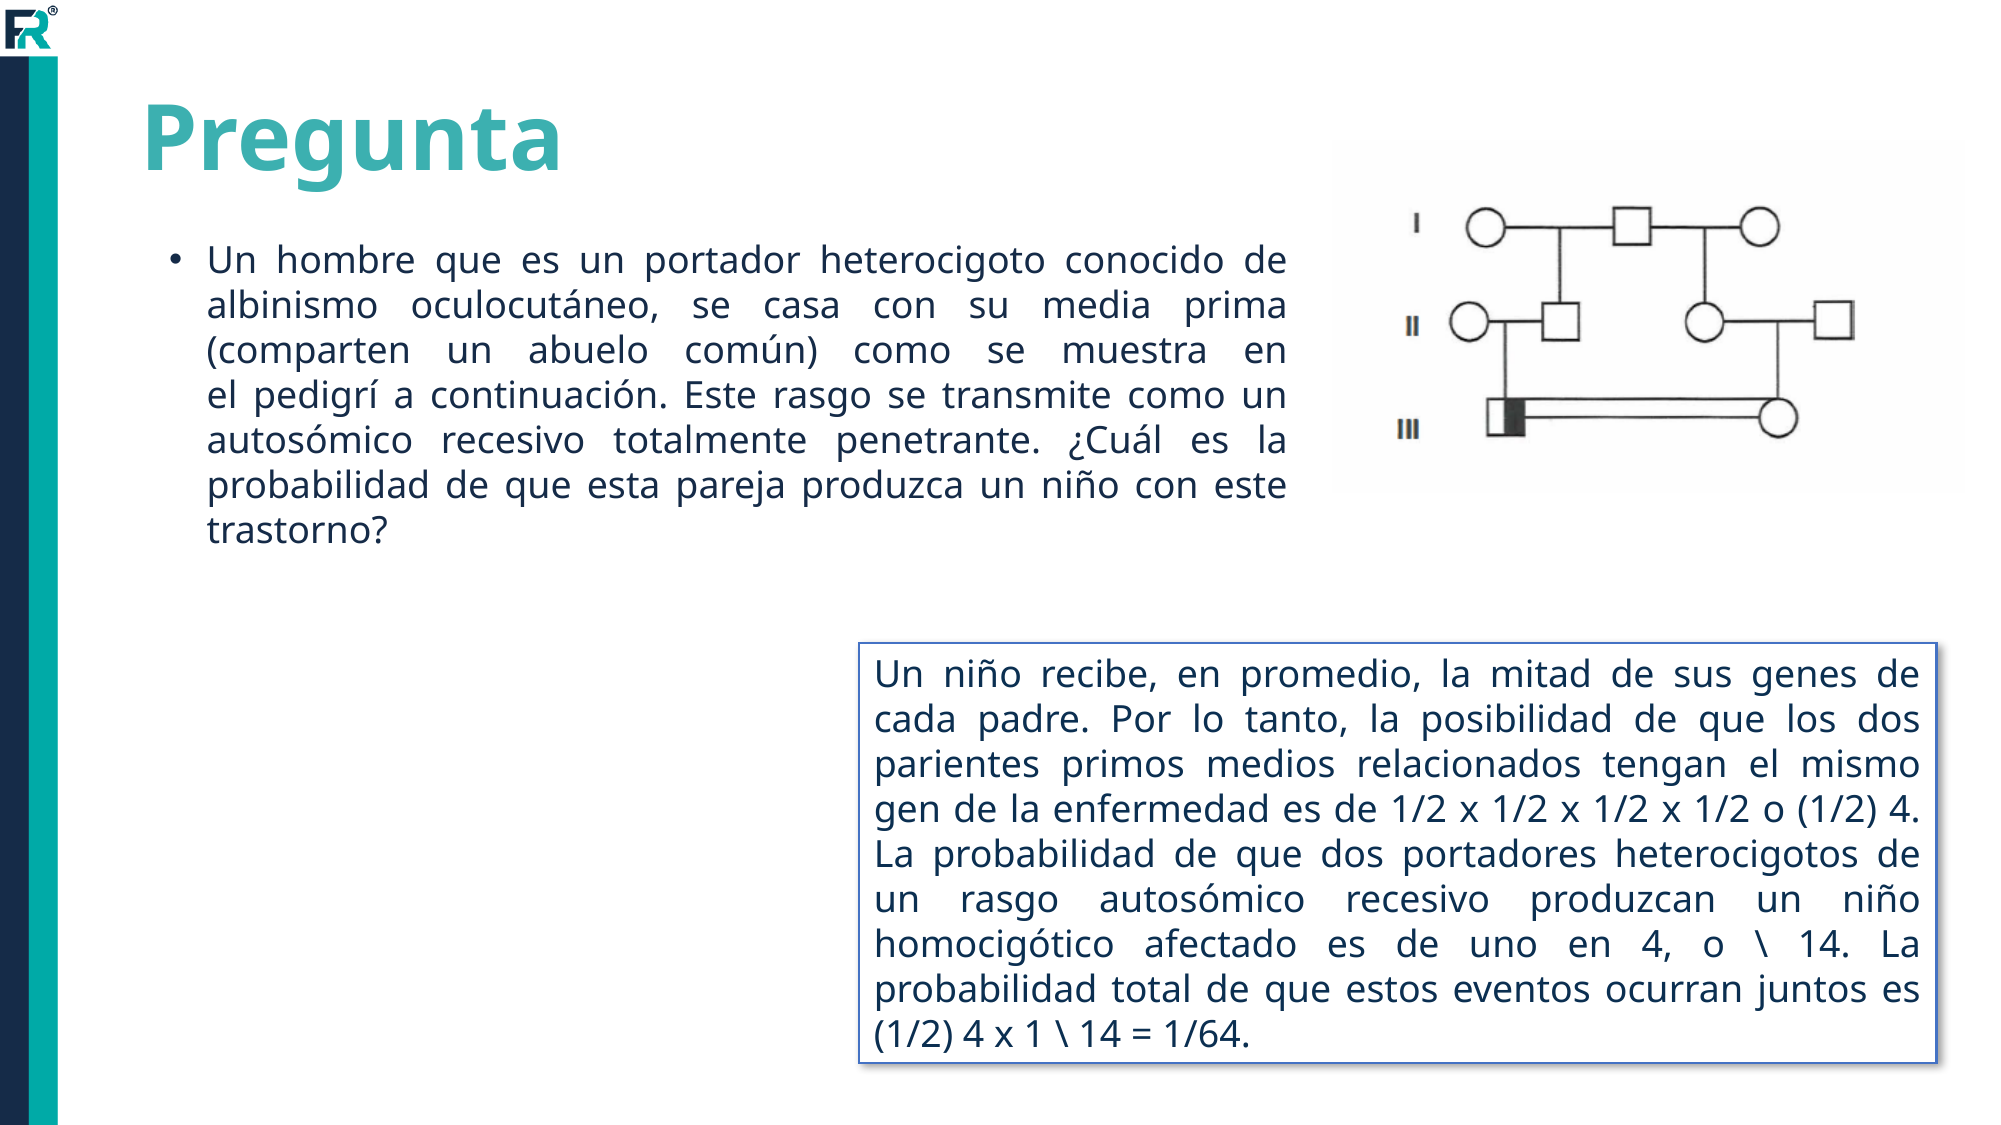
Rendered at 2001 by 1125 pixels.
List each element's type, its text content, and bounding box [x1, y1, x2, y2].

picture [0, 0, 2001, 1125]
text_box Un niño recibe, en promedio, la mitad de sus genes de cada padre. Por lo tanto, la posibilidad de que los dos parientes primos medios relacionados tengan el mismo gen de la enfermedad es de 1/2 x 1/2 x 1/2 x 1/2 o (1/2) 4. La probabilidad de que dos portadores heterocigotos de un rasgo autosómico recesivo produzcan un niño homocigótico afectado es de uno en 4, o \ 14. La probabilidad total de que estos eventos ocurran juntos es (1/2) 4 x 1 \ 14 = 1/64. [858, 642, 1938, 1064]
title Pregunta [125, 21, 675, 260]
list Un hombre que es un portador heterocigoto conocido de albinismo oculocutáneo, se casa con su media prima (comparten un abuelo común) como se muestra en el pedigrí a continuación. Este rasgo se transmite como un autosómico recesivo totalmente penetrante. ¿Cuál es la probabilidad de que esta pareja produzca un niño con este trastorno? [154, 228, 1304, 913]
